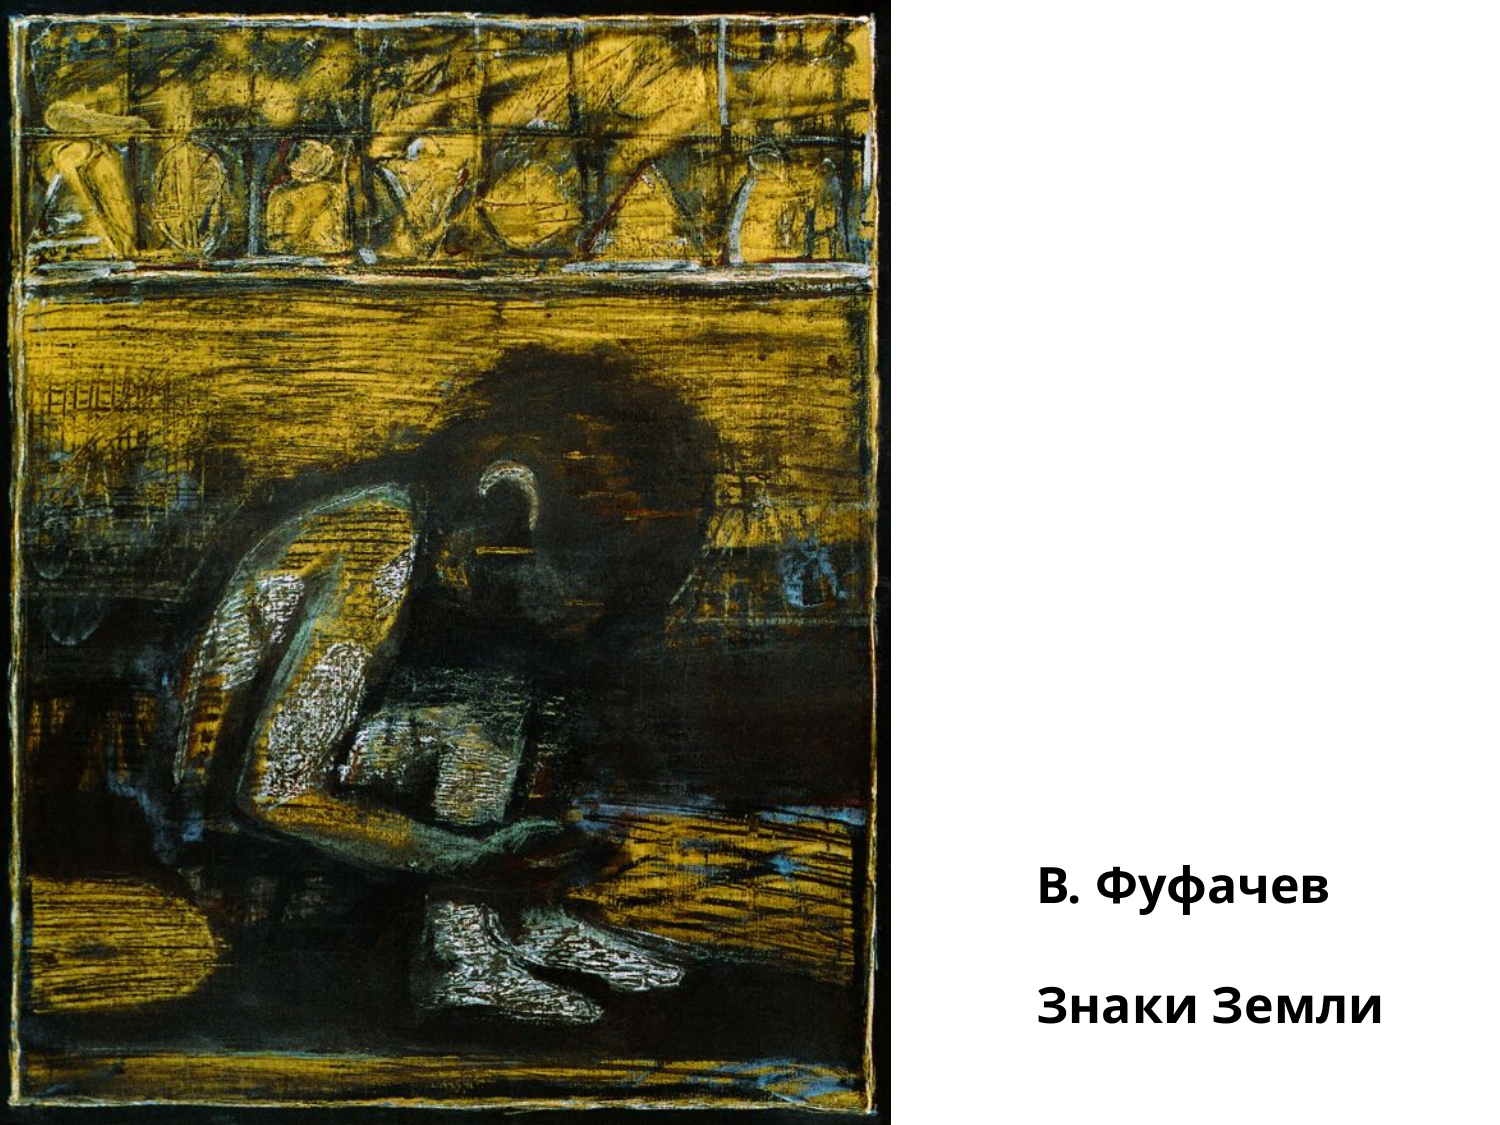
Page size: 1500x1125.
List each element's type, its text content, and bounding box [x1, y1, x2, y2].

text_box В. Фуфачев Знаки Земли [1021, 845, 1440, 1041]
picture [0, 0, 891, 1125]
